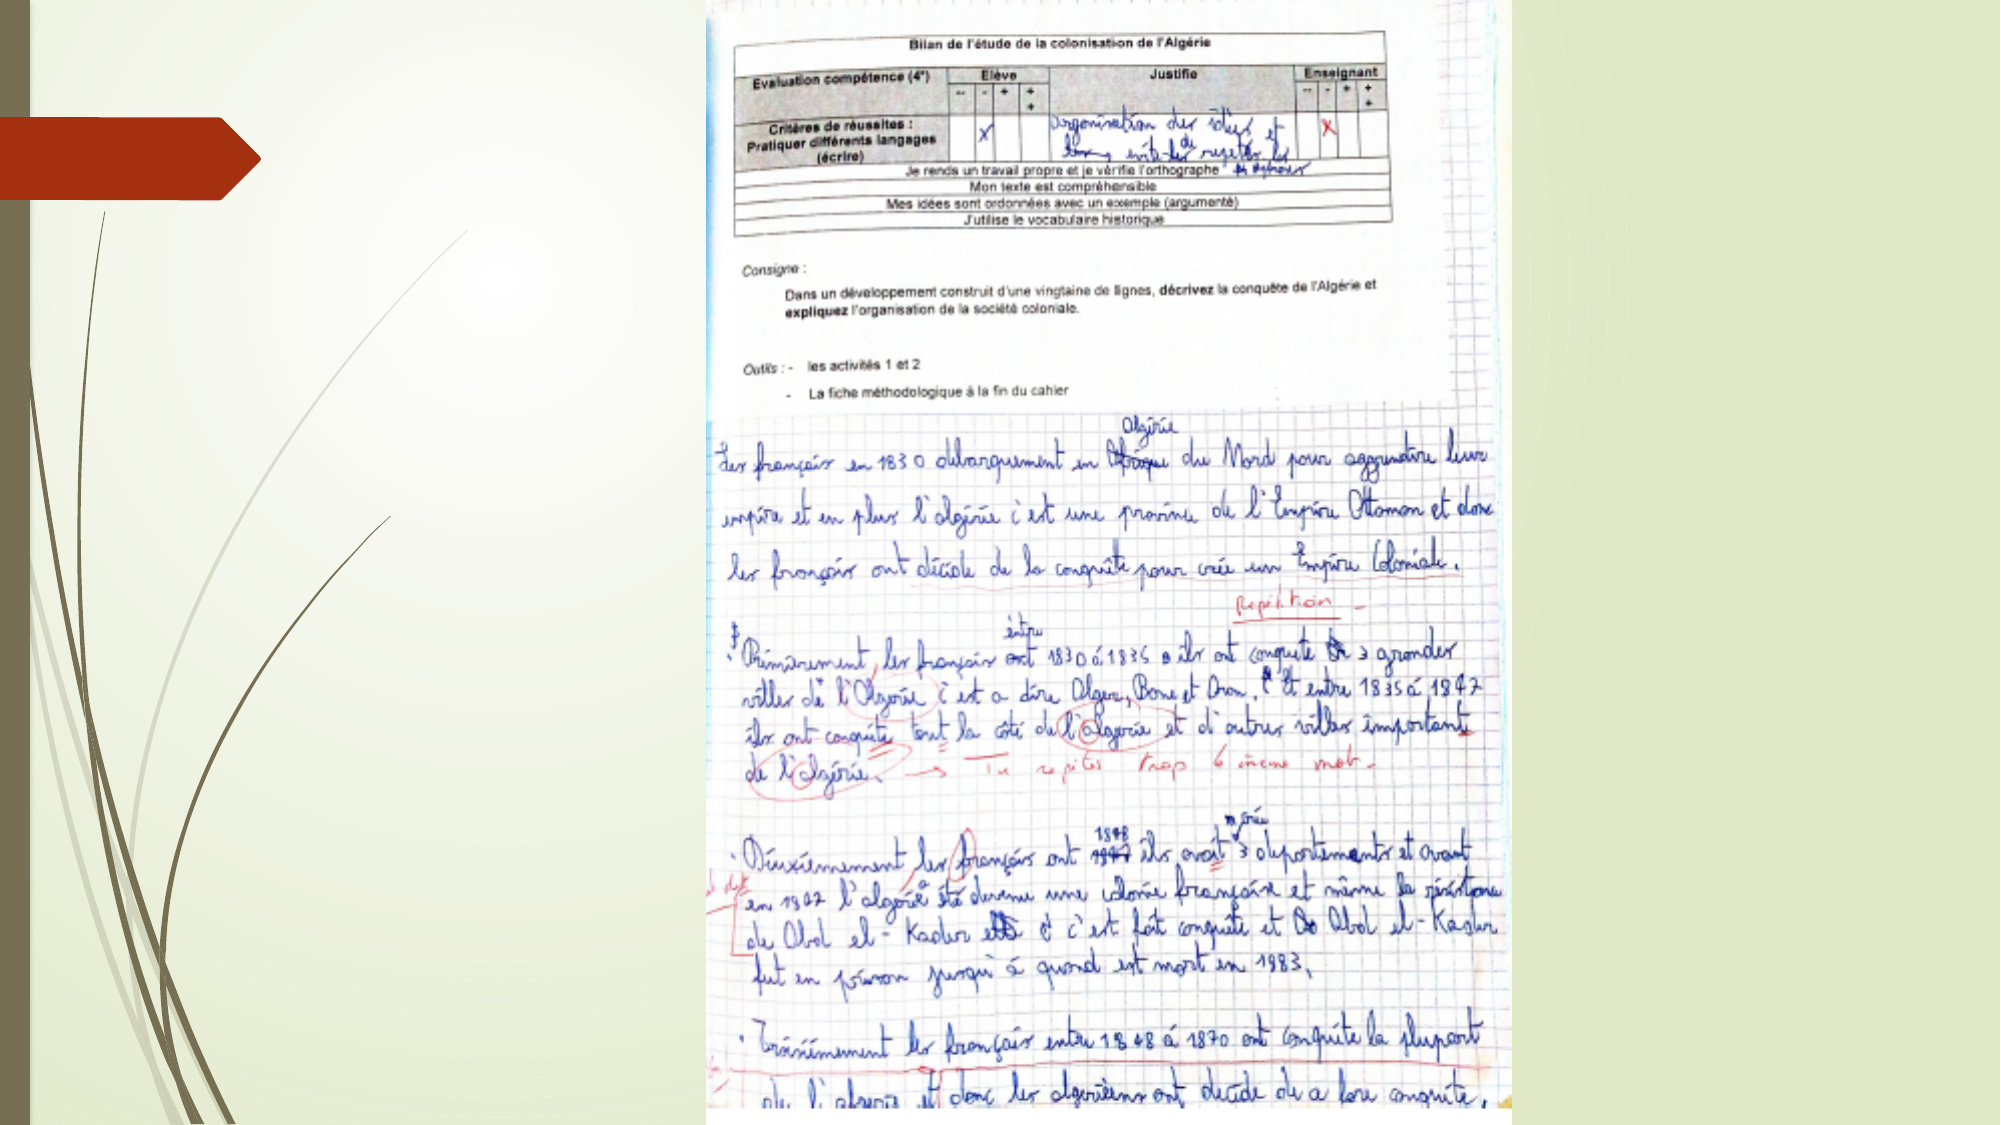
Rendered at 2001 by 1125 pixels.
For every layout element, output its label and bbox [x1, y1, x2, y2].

picture [706, 0, 1512, 1125]
